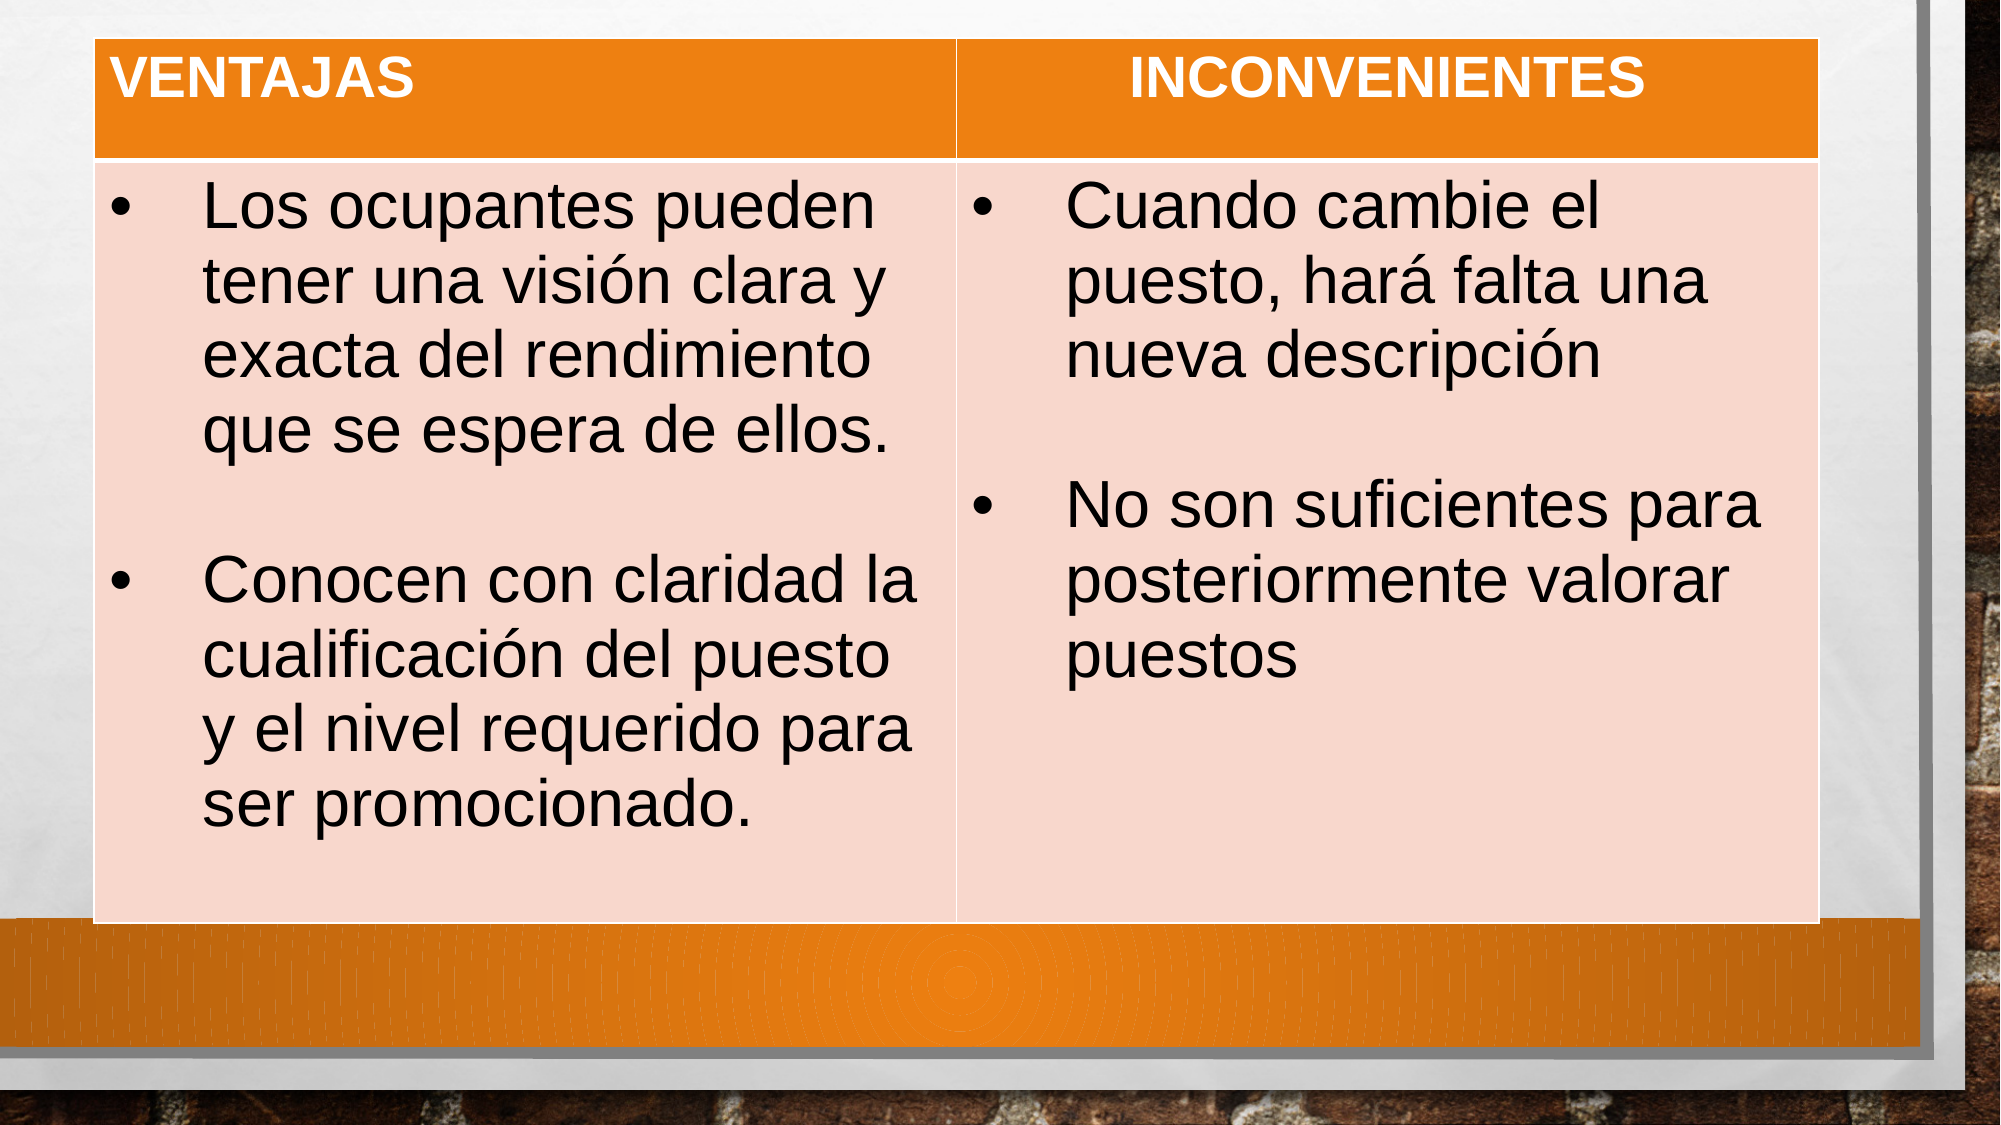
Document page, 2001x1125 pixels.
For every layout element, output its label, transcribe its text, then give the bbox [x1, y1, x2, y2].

table_header VENTAJAS [95, 39, 956, 158]
table_header INCONVENIENTES [957, 39, 1818, 158]
picture [0, 0, 2000, 1125]
table_cell Cuando cambie el puesto, hará falta una nueva descripción No son suficientes para posteriormente valorar puestos [957, 163, 1818, 922]
table_cell Los ocupantes pueden tener una visión clara y exacta del rendimiento que se espera de ellos. Conocen con claridad la cualificación del puesto y el nivel requerido para ser promocionado. [95, 163, 956, 922]
